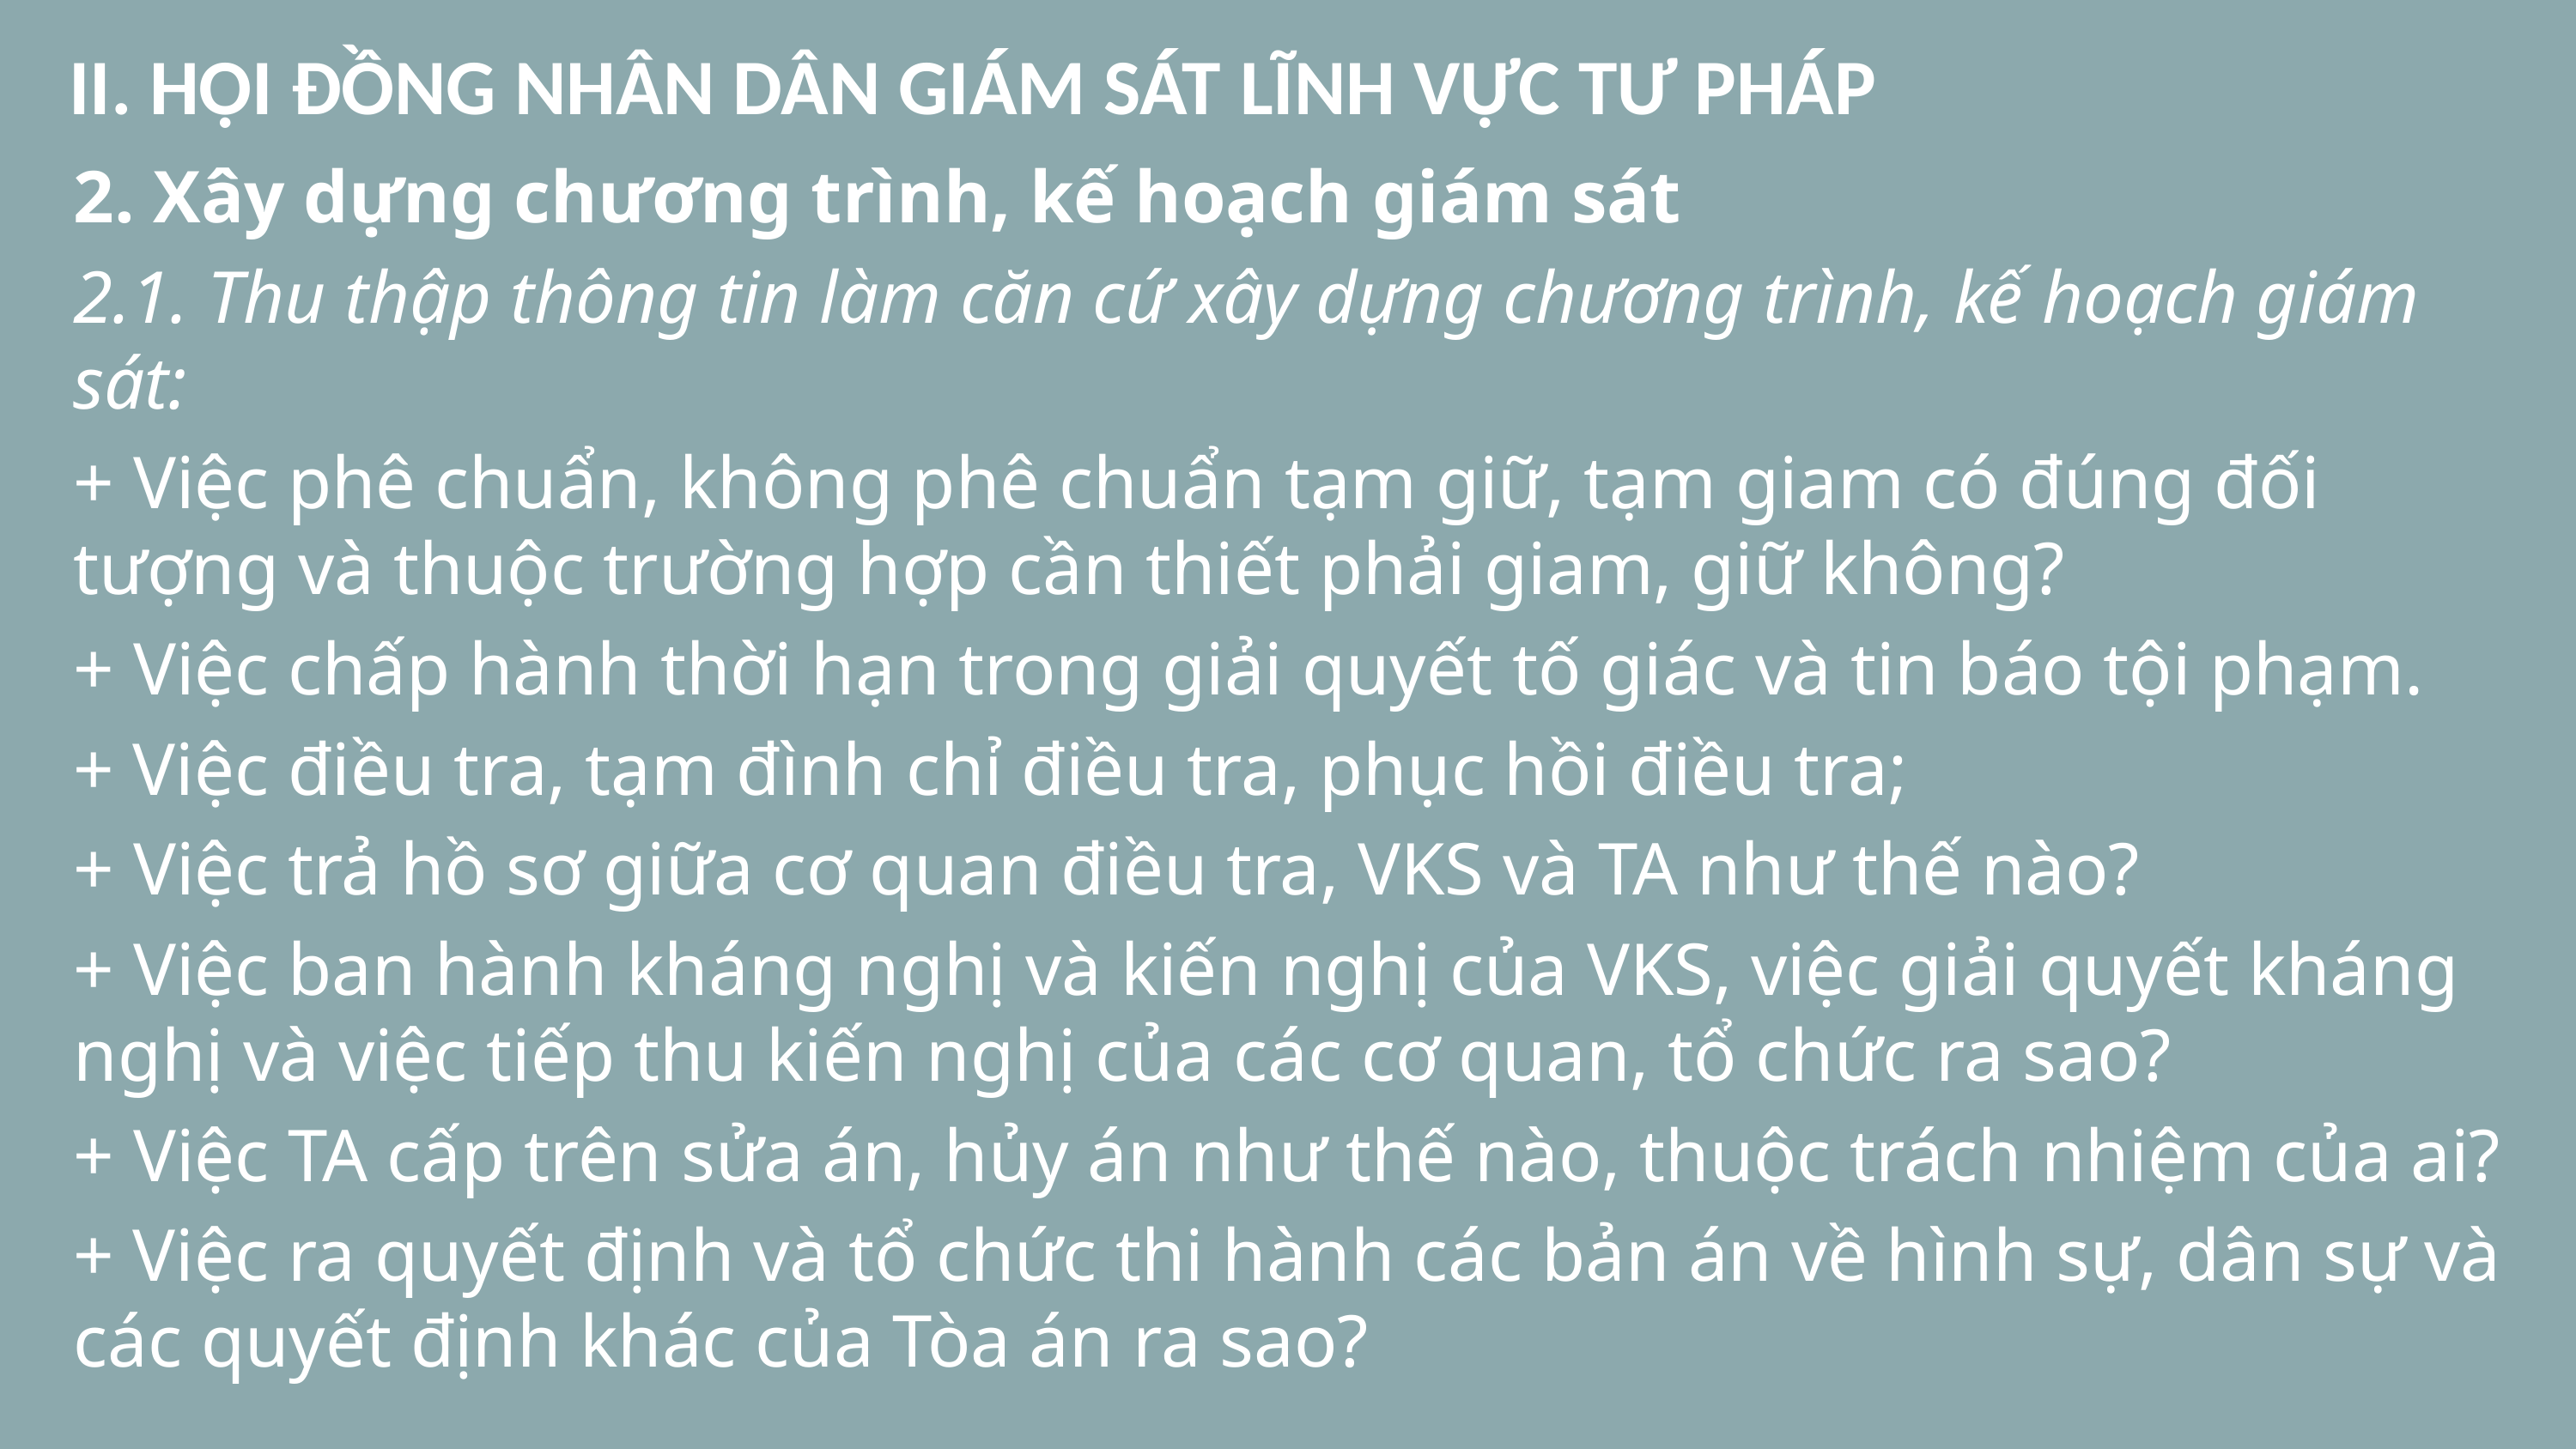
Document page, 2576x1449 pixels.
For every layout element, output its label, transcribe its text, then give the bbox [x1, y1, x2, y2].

title II. HỘI ĐỒNG NHÂN DÂN GIÁM SÁT LĨNH VỰC TƯ PHÁP [56, 3, 2536, 164]
list 2. Xây dựng chương trình, kế hoạch giám sát 2.1. Thu thập thông tin làm căn cứ xây dựng chương trình, kế hoạch giám sát: + Việc phê chuẩn, không phê chuẩn tạm giữ, tạm giam có đúng đối tượng và thuộc trường hợp cần thiết phải giam, giữ không? + Việc chấp hành thời hạn trong giải quyết tố giác và tin báo tội phạm. + Việc điều tra, tạm đình chỉ điều tra, phục hồi điều tra; + Việc trả hồ sơ giữa cơ quan điều tra, VKS và TA như thế nào? + Việc ban hành kháng nghị và kiến nghị của VKS, việc giải quyết kháng nghị và việc tiếp thu kiến nghị của các cơ quan, tổ chức ra sao? + Việc TA cấp trên sửa án, hủy án như thế nào, thuộc trách nhiệm của ai? + Việc ra quyết định và tổ chức thi hành các bản án về hình sự, dân sự và các quyết định khác của Tòa án ra sao? [60, 144, 2541, 1339]
